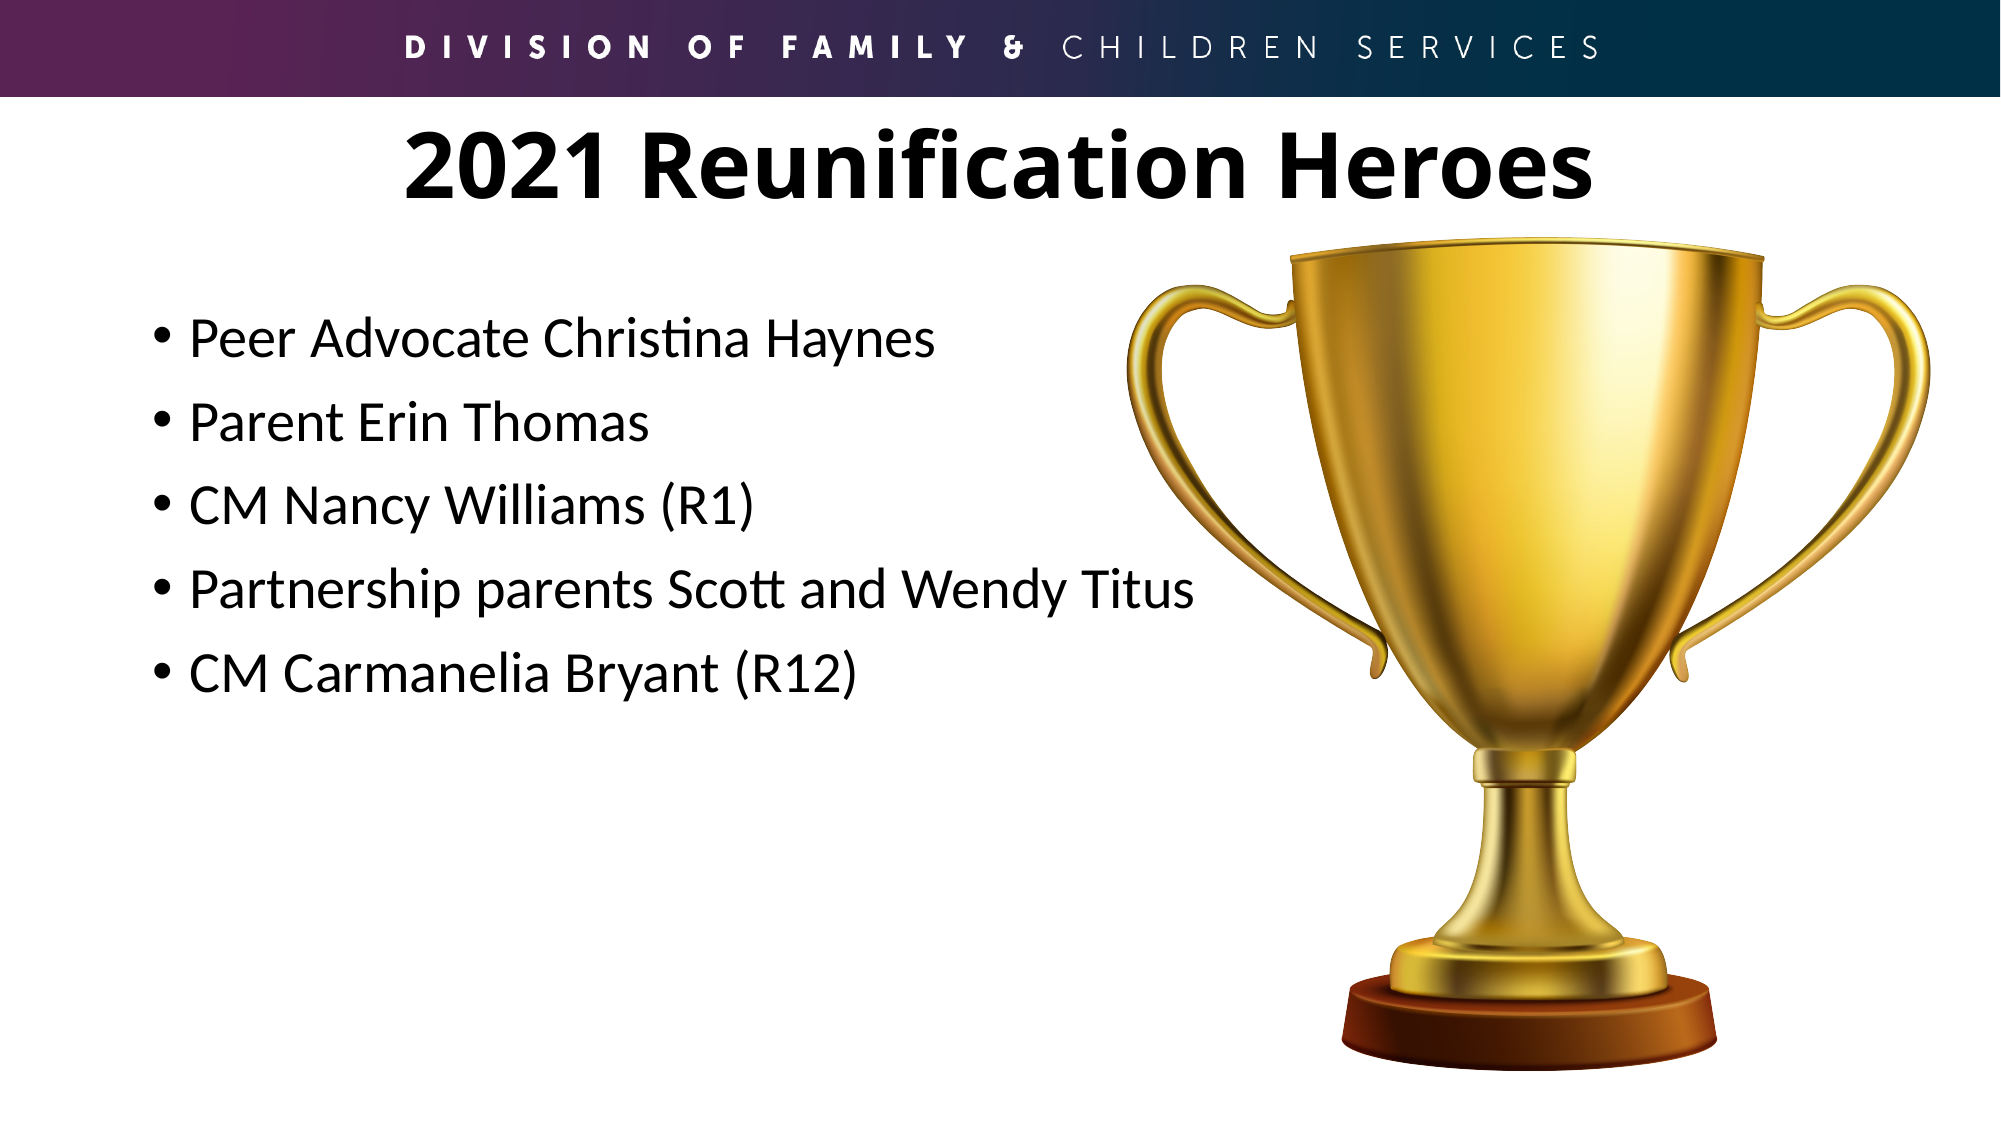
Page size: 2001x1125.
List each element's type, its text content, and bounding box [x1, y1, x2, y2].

picture [1515, 36, 1531, 44]
list Peer Advocate Christina Haynes Parent Erin Thomas CM Nancy Williams (R1) Partnership parents Scott and Wendy Titus CM Carmanelia Bryant (R12) [137, 299, 1108, 1014]
title 2021 Reunification Heroes [137, 59, 1863, 278]
picture [1552, 37, 1556, 57]
picture [0, 0, 2001, 1125]
picture [1584, 40, 1596, 54]
picture [1515, 51, 1523, 58]
